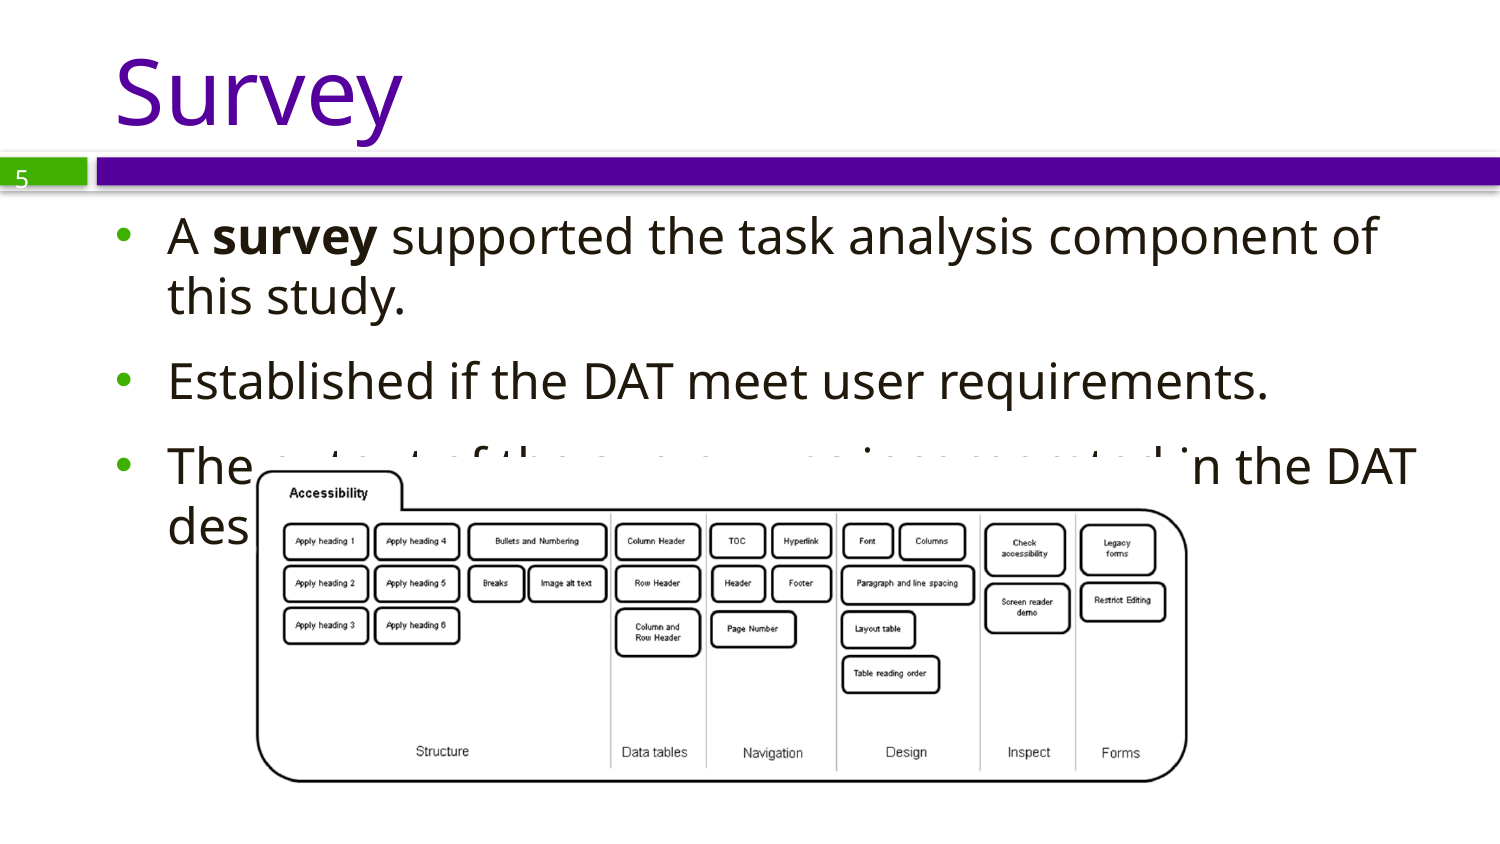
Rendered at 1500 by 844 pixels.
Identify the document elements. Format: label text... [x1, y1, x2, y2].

picture [253, 456, 1190, 793]
list A survey supported the task analysis component of this study. Established if the DAT meet user requirements. The output of the survey was incorporated in the DAT design. [100, 196, 1438, 750]
title Survey [99, 27, 1438, 151]
slide_number 5 [0, 156, 88, 187]
